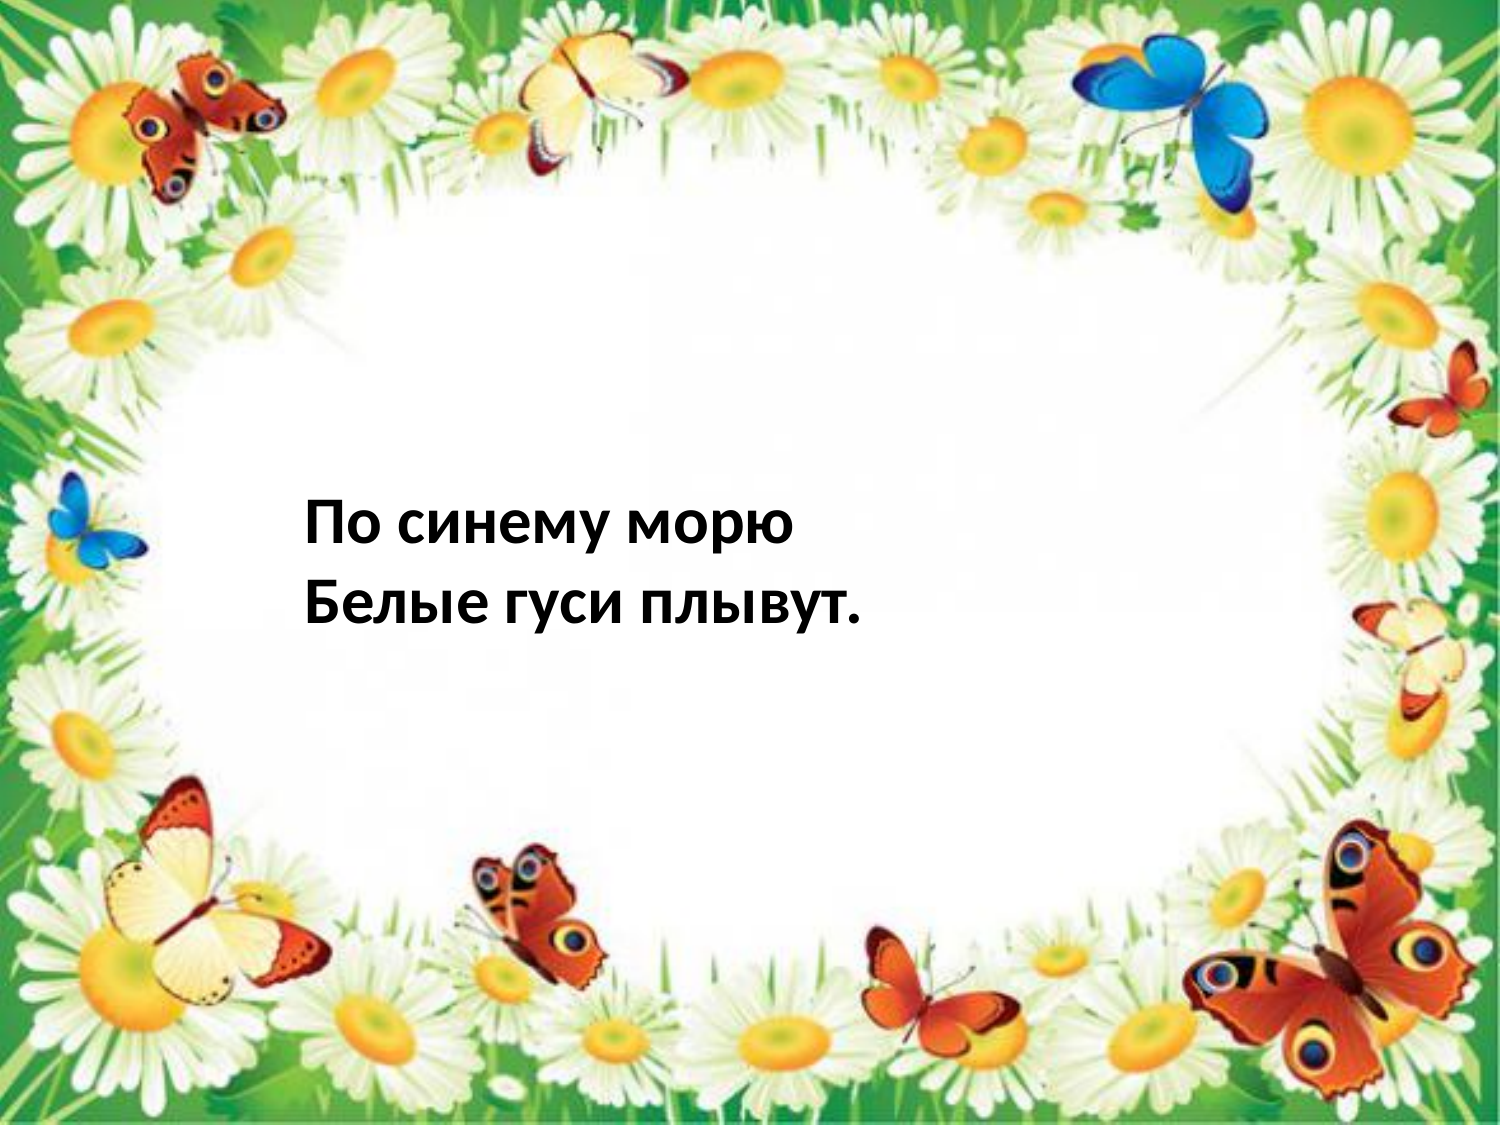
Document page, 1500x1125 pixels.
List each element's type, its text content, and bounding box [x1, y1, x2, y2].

picture [0, 0, 1500, 1125]
text_box По синему морю Белые гуси плывут. [289, 468, 1500, 644]
